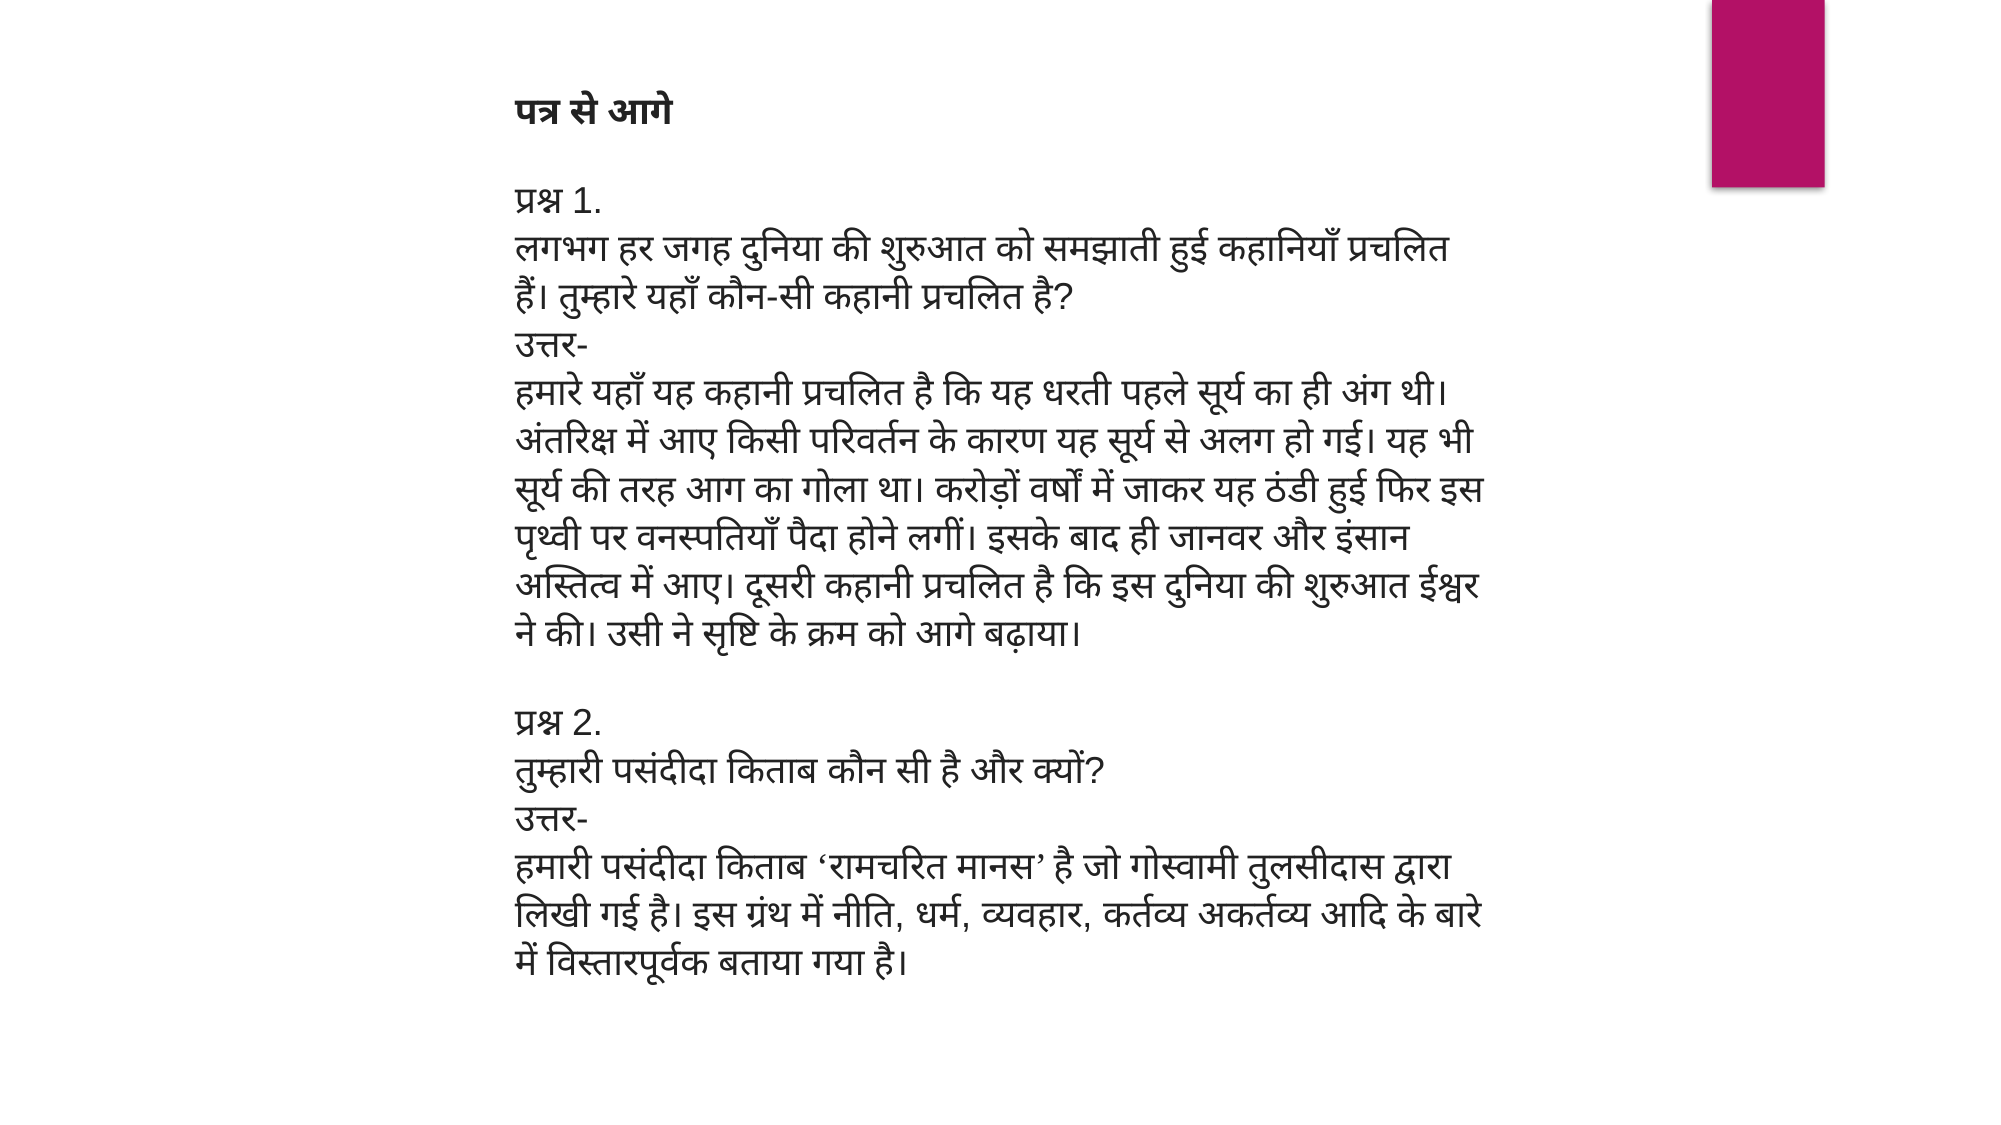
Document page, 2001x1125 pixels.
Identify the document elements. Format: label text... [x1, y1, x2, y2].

text_box पत्र से आगे प्रश्न 1. लगभग हर जगह दुनिया की शुरुआत को समझाती हुई कहानियाँ प्रचलित हैं। तुम्हारे यहाँ कौन-सी कहानी प्रचलित है? उत्तर- हमारे यहाँ यह कहानी प्रचलित है कि यह धरती पहले सूर्य का ही अंग थी। अंतरिक्ष में आए किसी परिवर्तन के कारण यह सूर्य से अलग हो गई। यह भी सूर्य की तरह आग का गोला था। करोड़ों वर्षों में जाकर यह ठंडी हुई फिर इस पृथ्वी पर वनस्पतियाँ पैदा होने लगीं। इसके बाद ही जानवर और इंसान अस्तित्व में आए। दूसरी कहानी प्रचलित है कि इस दुनिया की शुरुआत ईश्वर ने की। उसी ने सृष्टि के क्रम को आगे बढ़ाया। प्रश्न 2. तुम्हारी पसंदीदा किताब कौन सी है और क्यों? उत्तर- हमारी पसंदीदा किताब ‘रामचरित मानस’ है जो गोस्वामी तुलसीदास द्वारा लिखी गई है। इस ग्रंथ में नीति, धर्म, व्यवहार, कर्तव्य अकर्तव्य आदि के बारे में विस्तारपूर्वक बताया गया है। [500, 76, 1500, 991]
